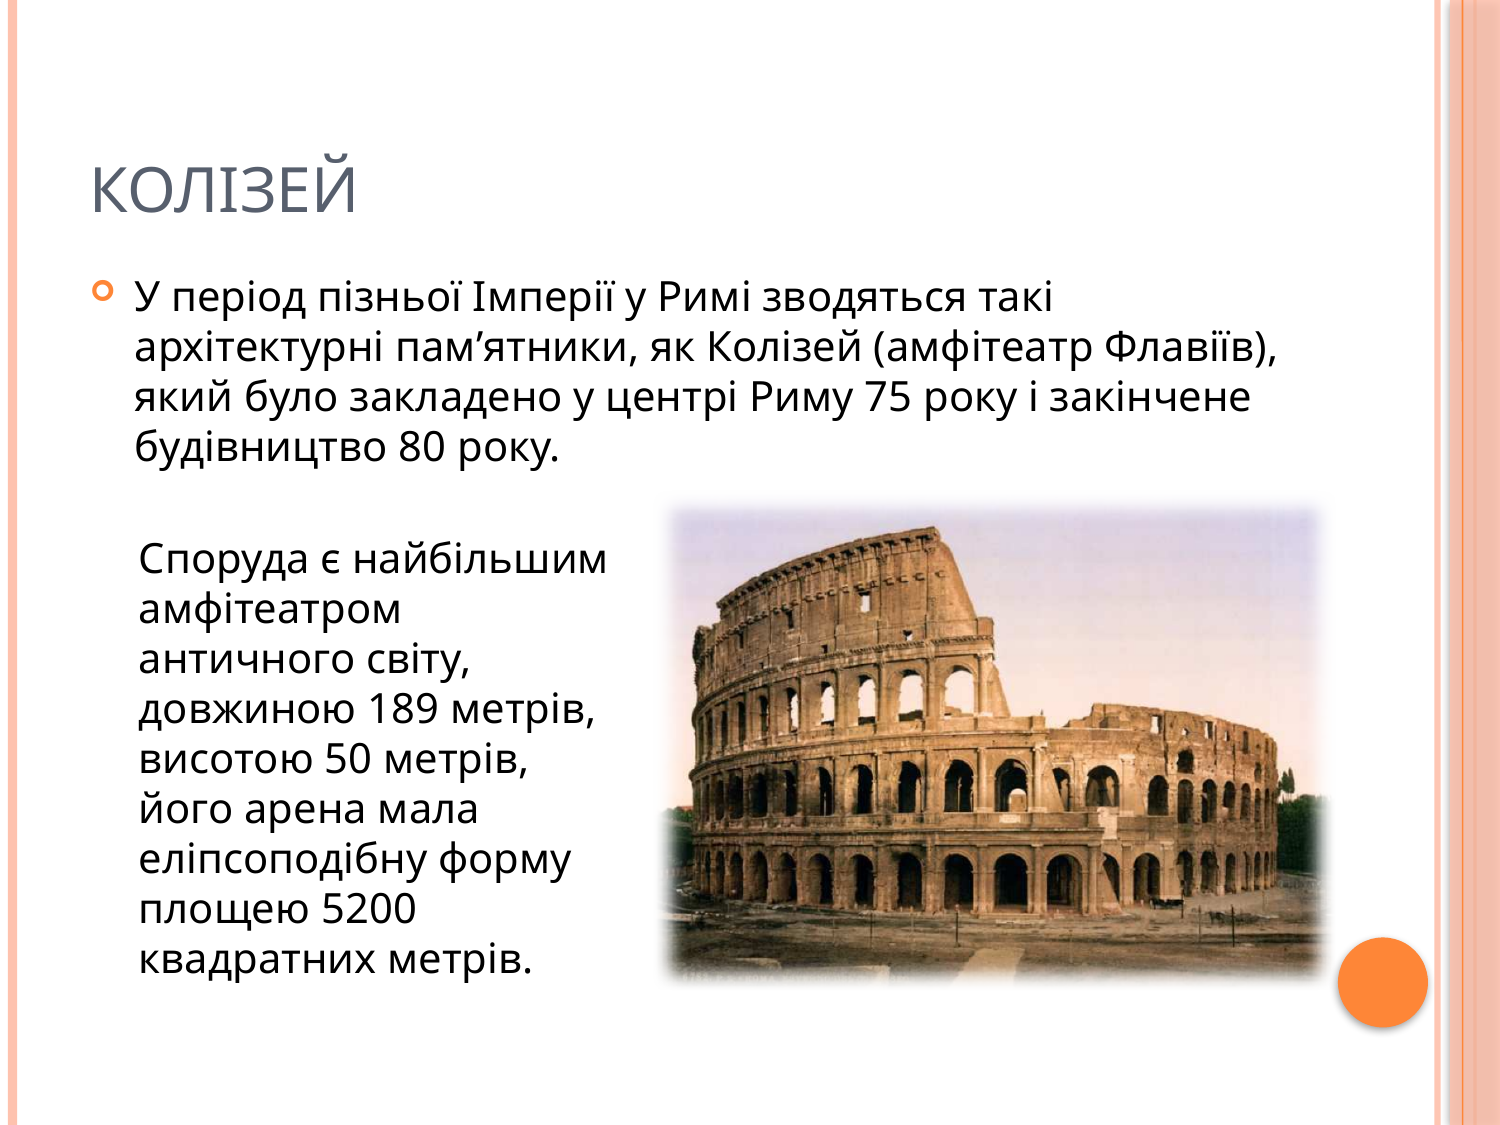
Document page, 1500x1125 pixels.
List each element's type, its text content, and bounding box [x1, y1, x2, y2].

title Колізей [75, 45, 1300, 233]
text_box Споруда є найбільшим амфітеатром античного світу, довжиною 189 метрів, висотою 50 метрів, його арена мала еліпсоподібну форму площею 5200 квадратних метрів. [123, 524, 644, 990]
picture [652, 490, 1337, 992]
list У період пізньої Імперії у Римі зводяться такі архітектурні пам’ятники, як Колізей (амфітеатр Флавіїв), який було закладено у центрі Риму 75 року і закінчене будівництво 80 року. [75, 262, 1300, 1062]
